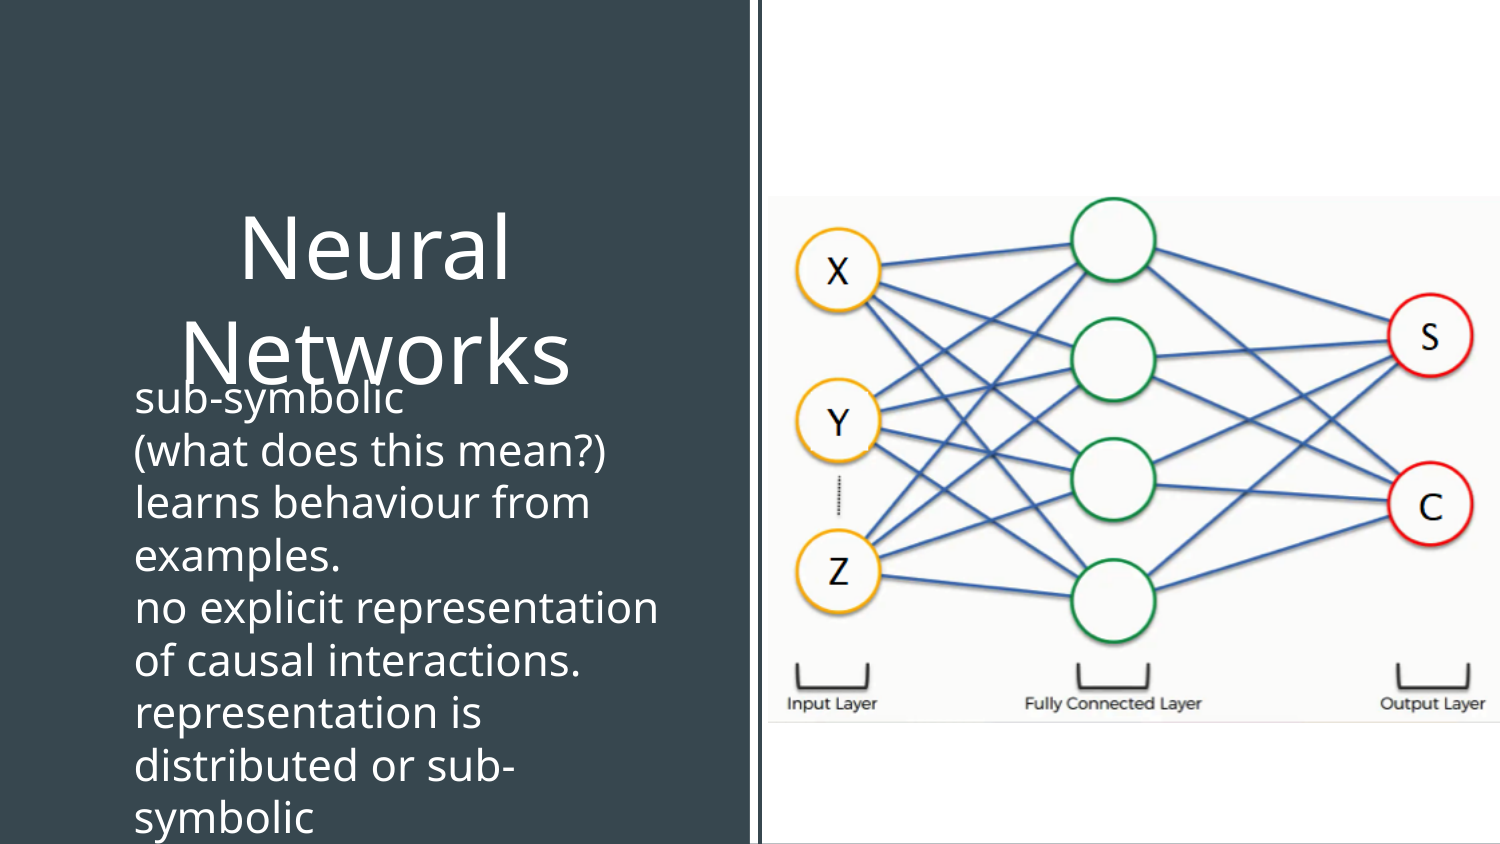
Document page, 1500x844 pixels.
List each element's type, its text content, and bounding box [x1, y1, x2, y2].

title Neural Networks [43, 177, 708, 354]
picture [768, 196, 1500, 723]
subtitle sub-symbolic (what does this mean?) learns behaviour from examples. no explicit representation of causal interactions. representation is distributed or sub-symbolic [43, 354, 708, 814]
